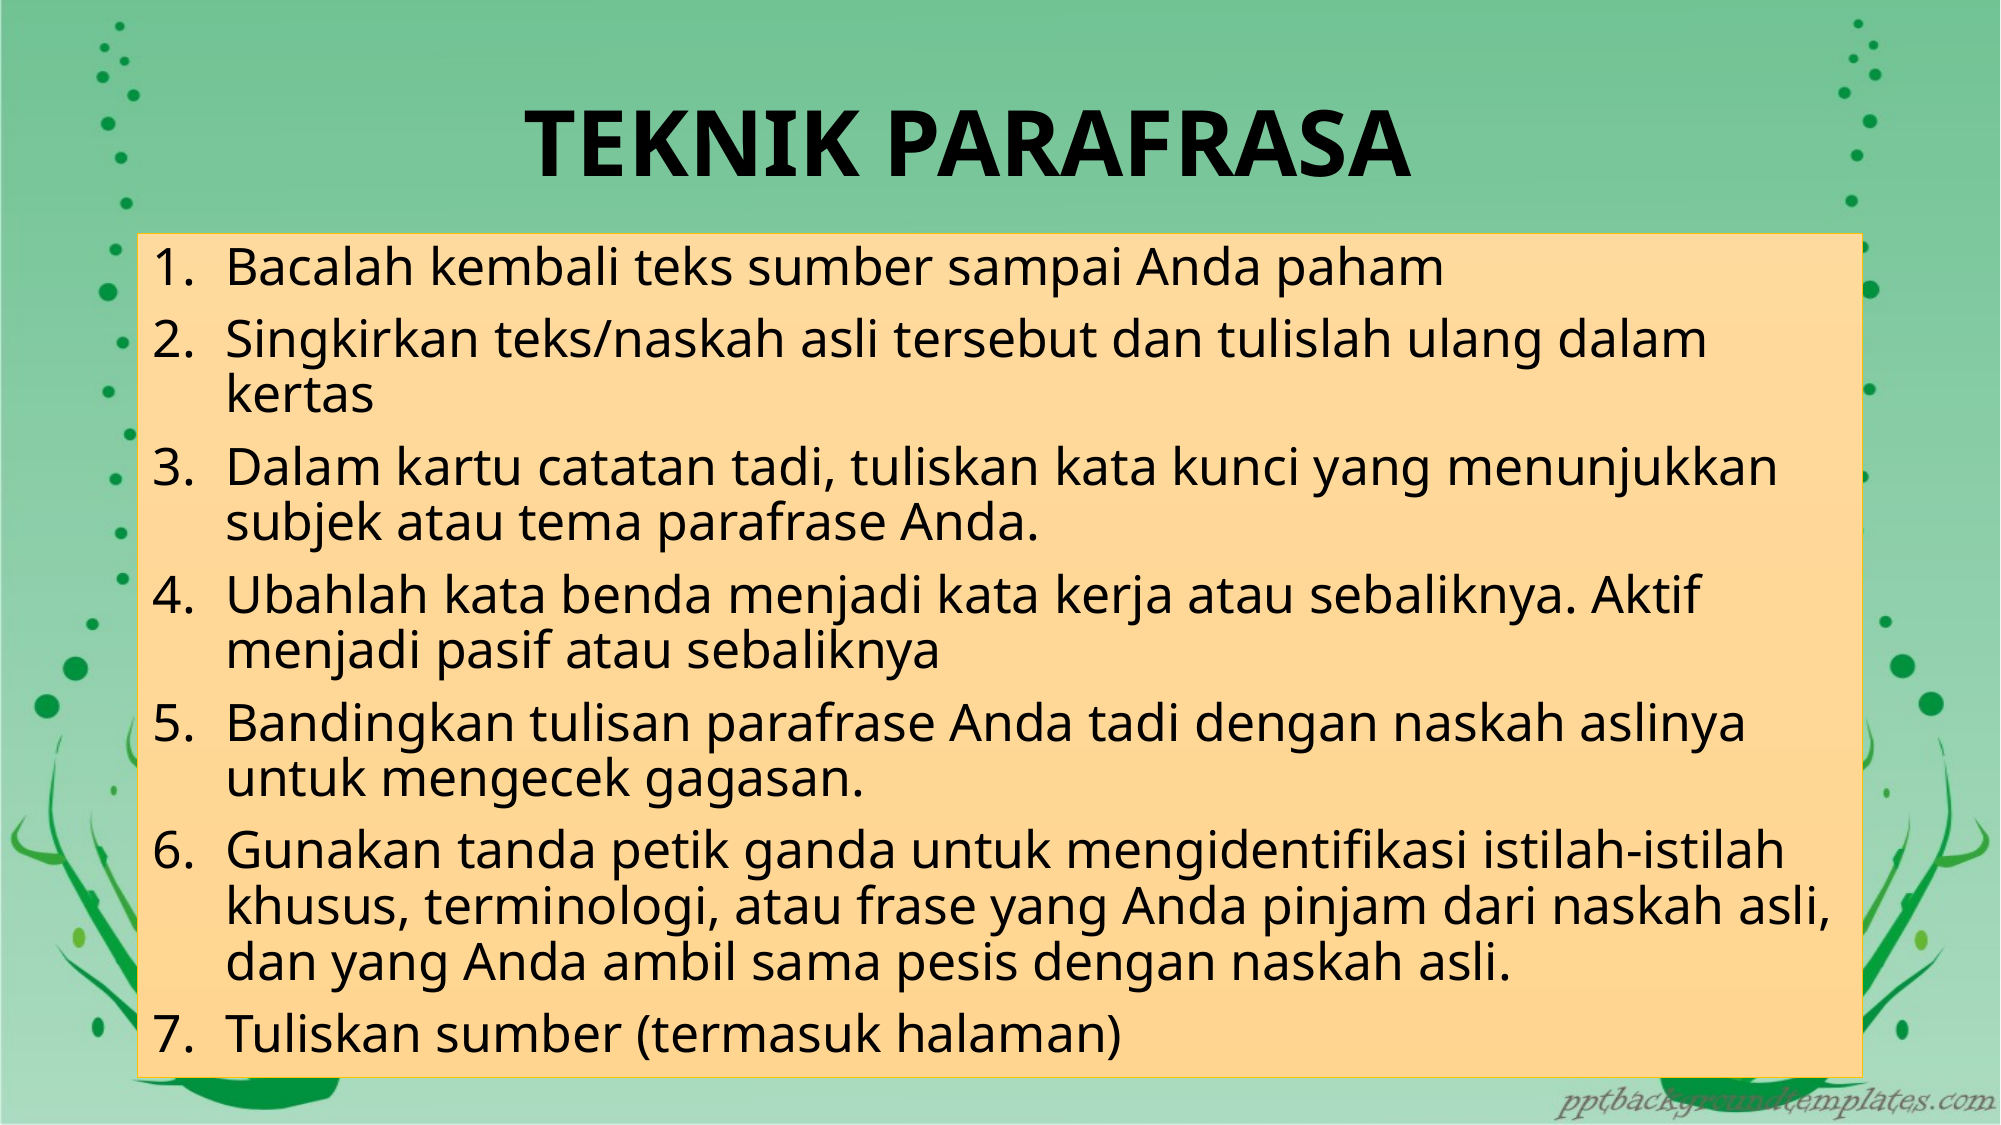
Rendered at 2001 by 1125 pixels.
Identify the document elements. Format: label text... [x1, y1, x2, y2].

picture [0, 0, 2001, 1125]
title TEKNIK PARAFRASA [272, 59, 1664, 233]
list Bacalah kembali teks sumber sampai Anda paham Singkirkan teks/naskah asli tersebut dan tulislah ulang dalam kertas Dalam kartu catatan tadi, tuliskan kata kunci yang menunjukkan subjek atau tema parafrase Anda. Ubahlah kata benda menjadi kata kerja atau sebaliknya. Aktif menjadi pasif atau sebaliknya Bandingkan tulisan parafrase Anda tadi dengan naskah aslinya untuk mengecek gagasan. Gunakan tanda petik ganda untuk mengidentifikasi istilah-istilah khusus, terminologi, atau frase yang Anda pinjam dari naskah asli, dan yang Anda ambil sama pesis dengan naskah asli. Tuliskan sumber (termasuk halaman) [137, 233, 1863, 1078]
